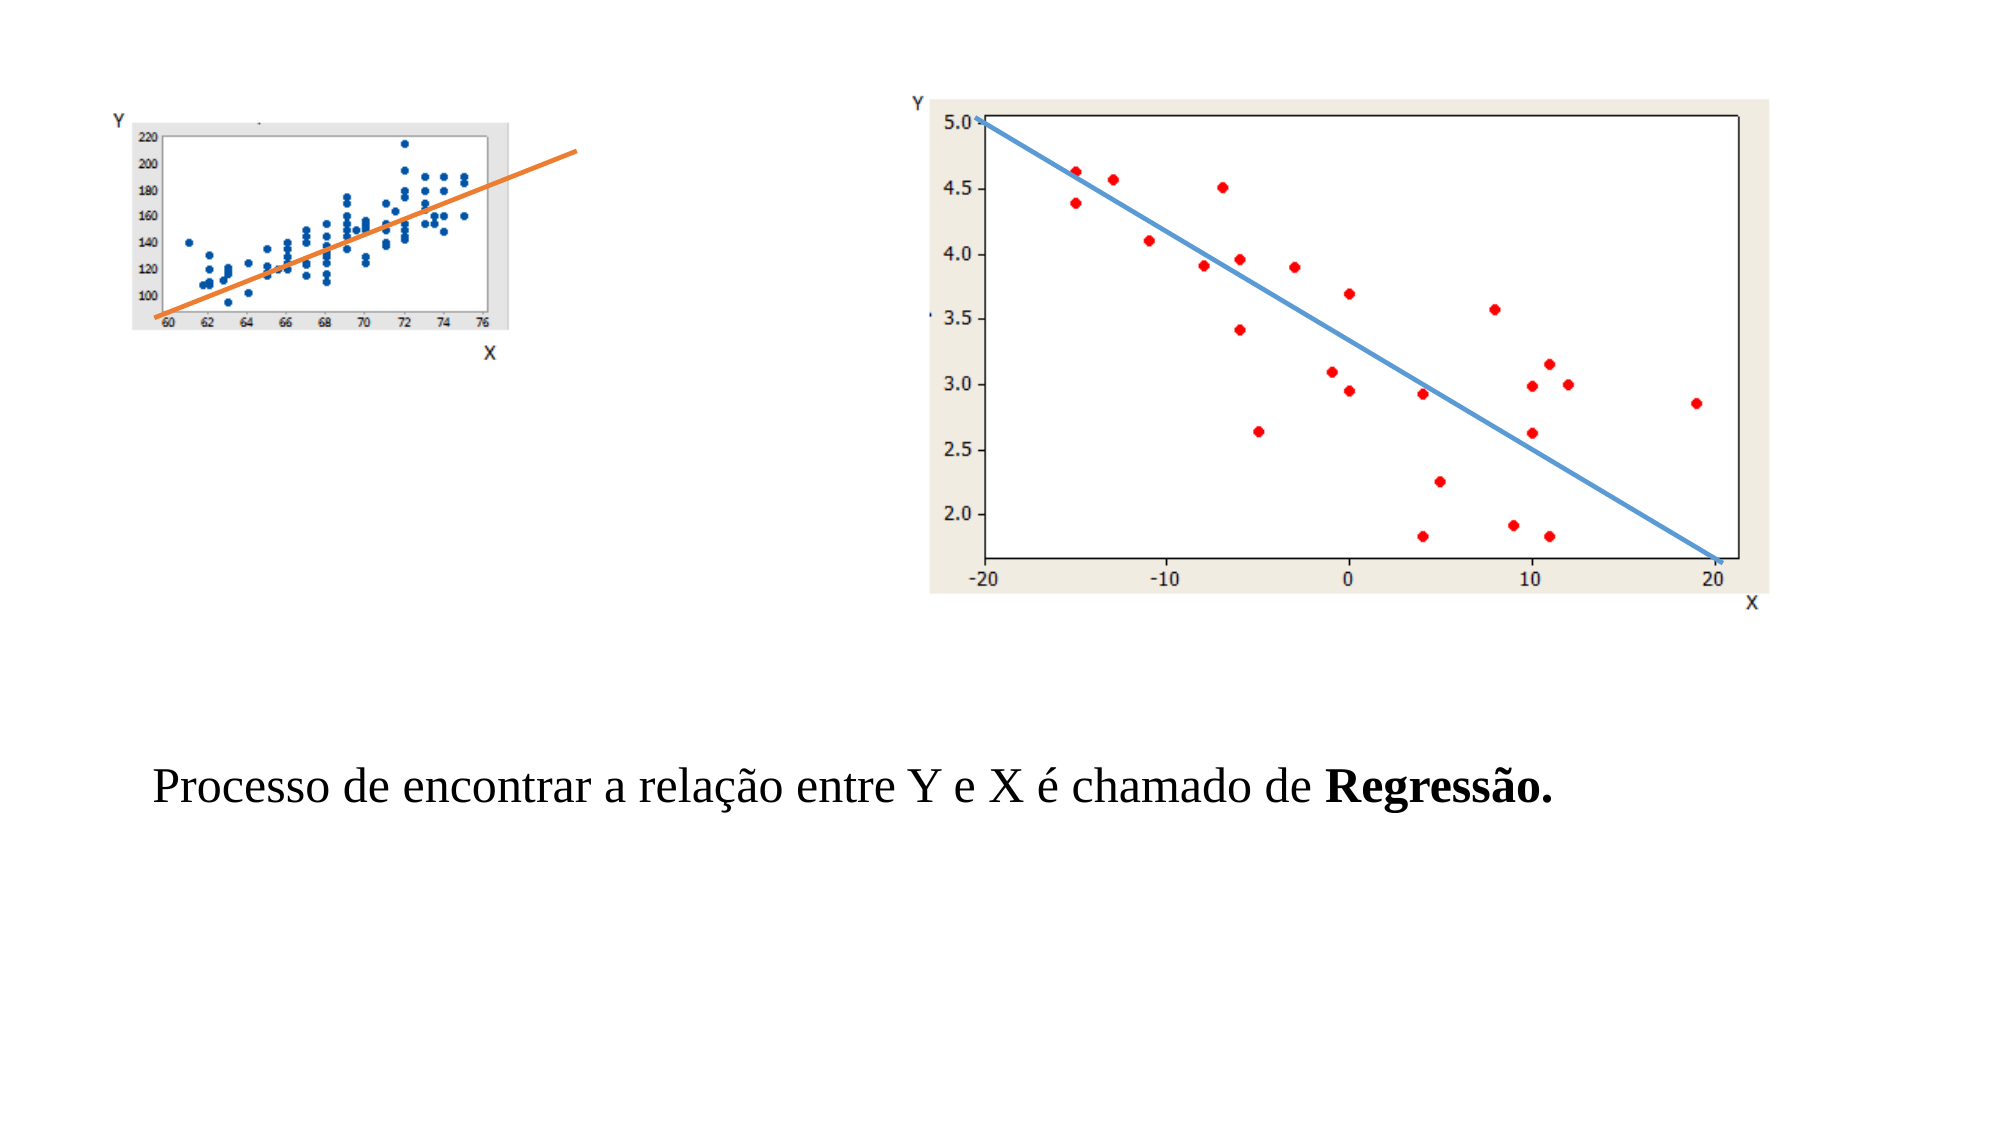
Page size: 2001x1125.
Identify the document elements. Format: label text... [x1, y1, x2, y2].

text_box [154, 150, 577, 318]
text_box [974, 117, 1723, 564]
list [98, 87, 531, 382]
picture [883, 87, 1815, 644]
title Processo de encontrar a relação entre Y e X é chamado de Regressão. [137, 707, 1863, 925]
